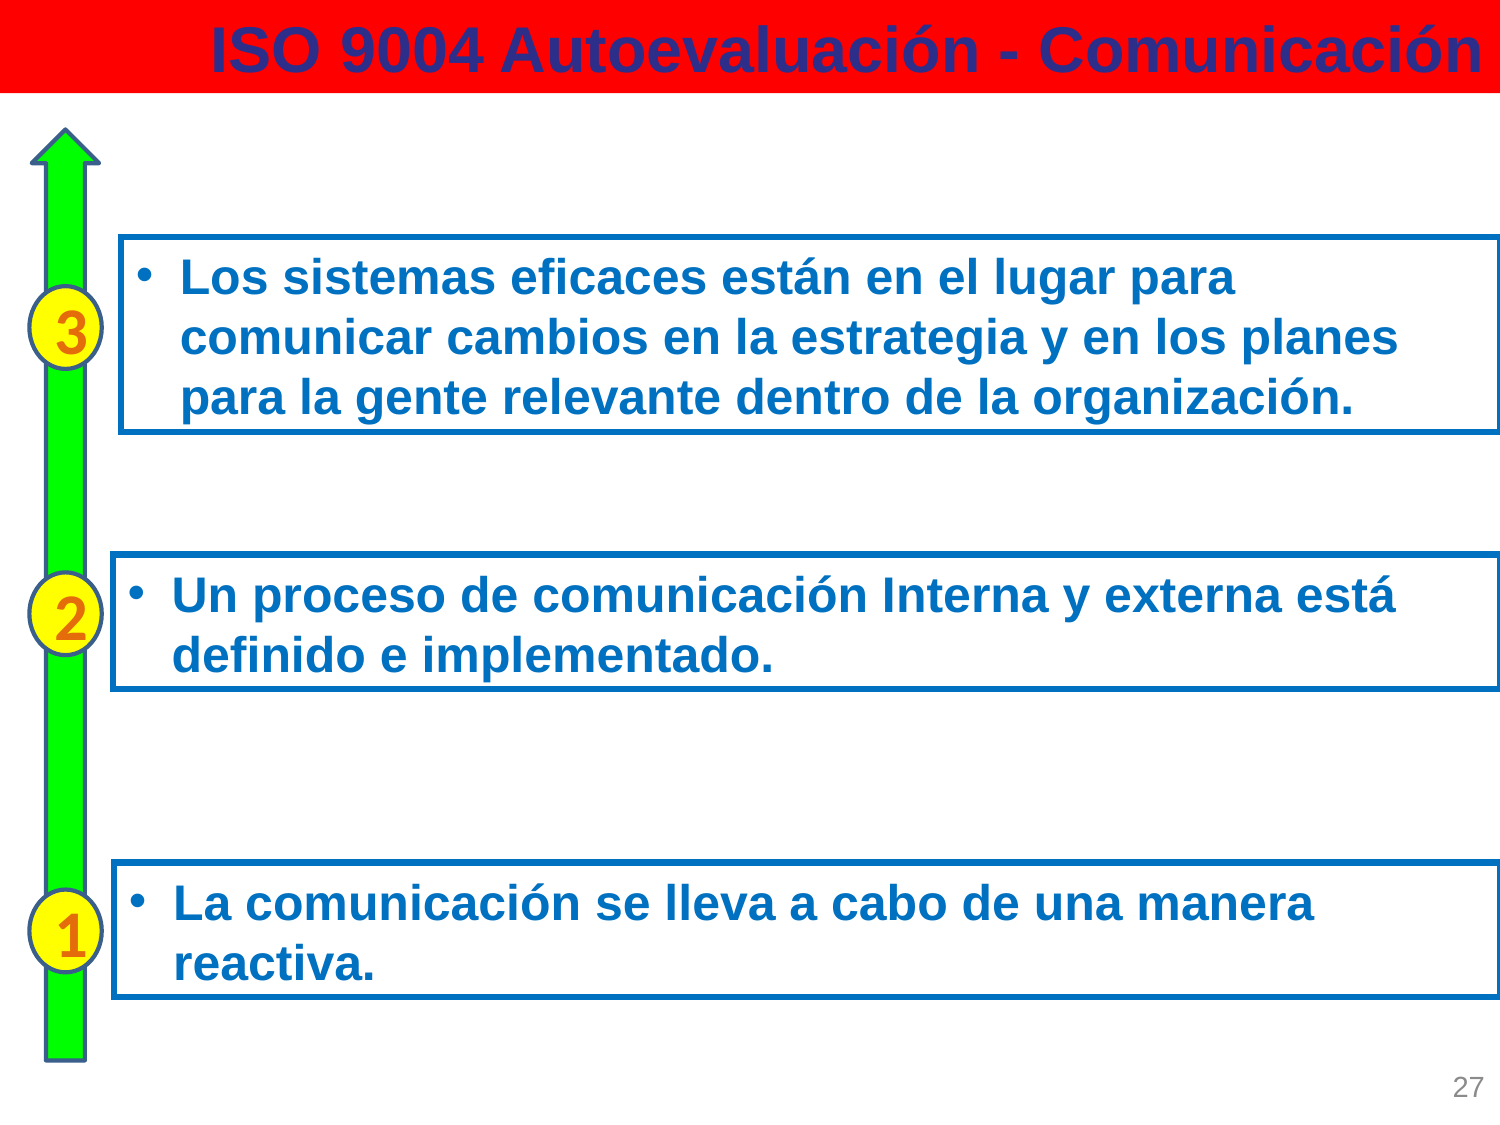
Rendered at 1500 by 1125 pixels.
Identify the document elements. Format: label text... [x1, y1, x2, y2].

text_box La comunicación se lleva a cabo de una manera reactiva. [114, 862, 1500, 998]
text_box Los sistemas eficaces están en el lugar para comunicar cambios en la estrategia y en los planes para la gente relevante dentro de la organización. [121, 237, 1500, 432]
text_box Un proceso de comunicación Interna y externa está definido e implementado. [112, 554, 1500, 690]
text_box [43, 364, 87, 577]
text_box 2 [27, 570, 104, 658]
text_box [43, 967, 87, 1063]
text_box 3 [27, 284, 104, 372]
text_box 1 [27, 887, 104, 975]
text_box [43, 650, 87, 895]
text_box [29, 127, 102, 291]
slide_number 27 [1149, 1046, 1500, 1125]
title ISO 9004 Autoevaluación - Comunicación [0, 0, 1500, 94]
